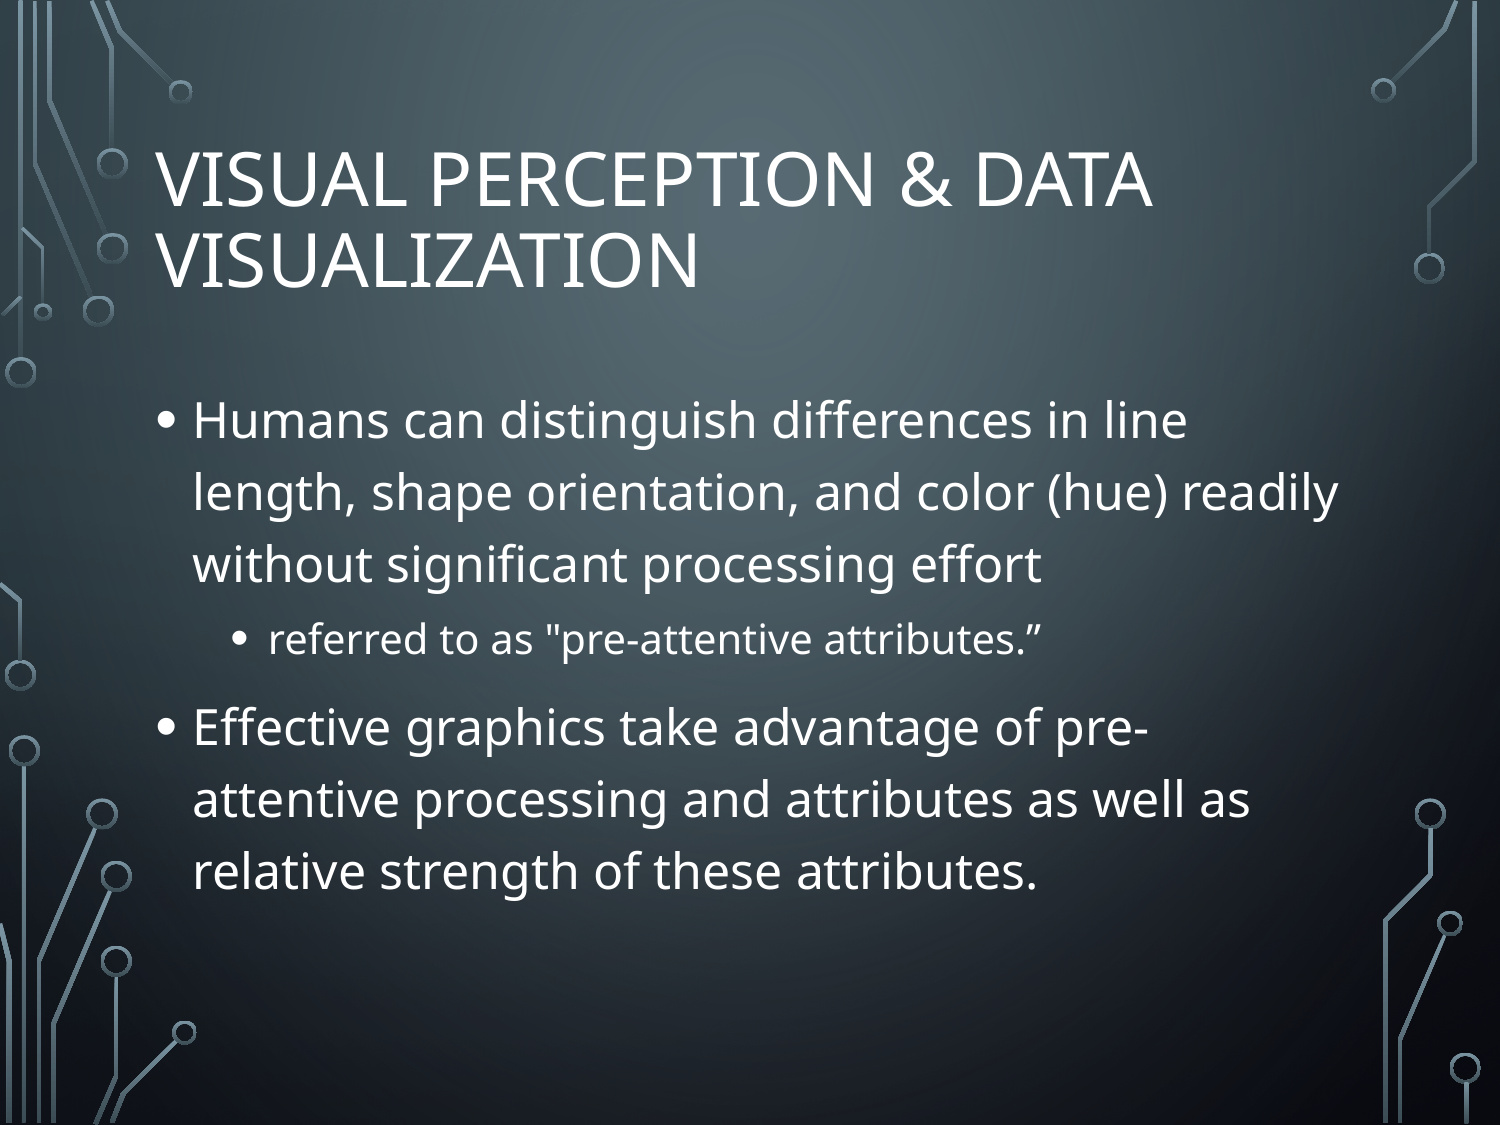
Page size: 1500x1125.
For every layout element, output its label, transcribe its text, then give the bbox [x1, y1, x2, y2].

list Humans can distinguish differences in line length, shape orientation, and color (hue) readily without significant processing effort referred to as "pre-attentive attributes.” Effective graphics take advantage of pre-attentive processing and attributes as well as relative strength of these attributes. [140, 369, 1360, 950]
title Visual Perception & Data Visualization [140, 101, 1360, 344]
